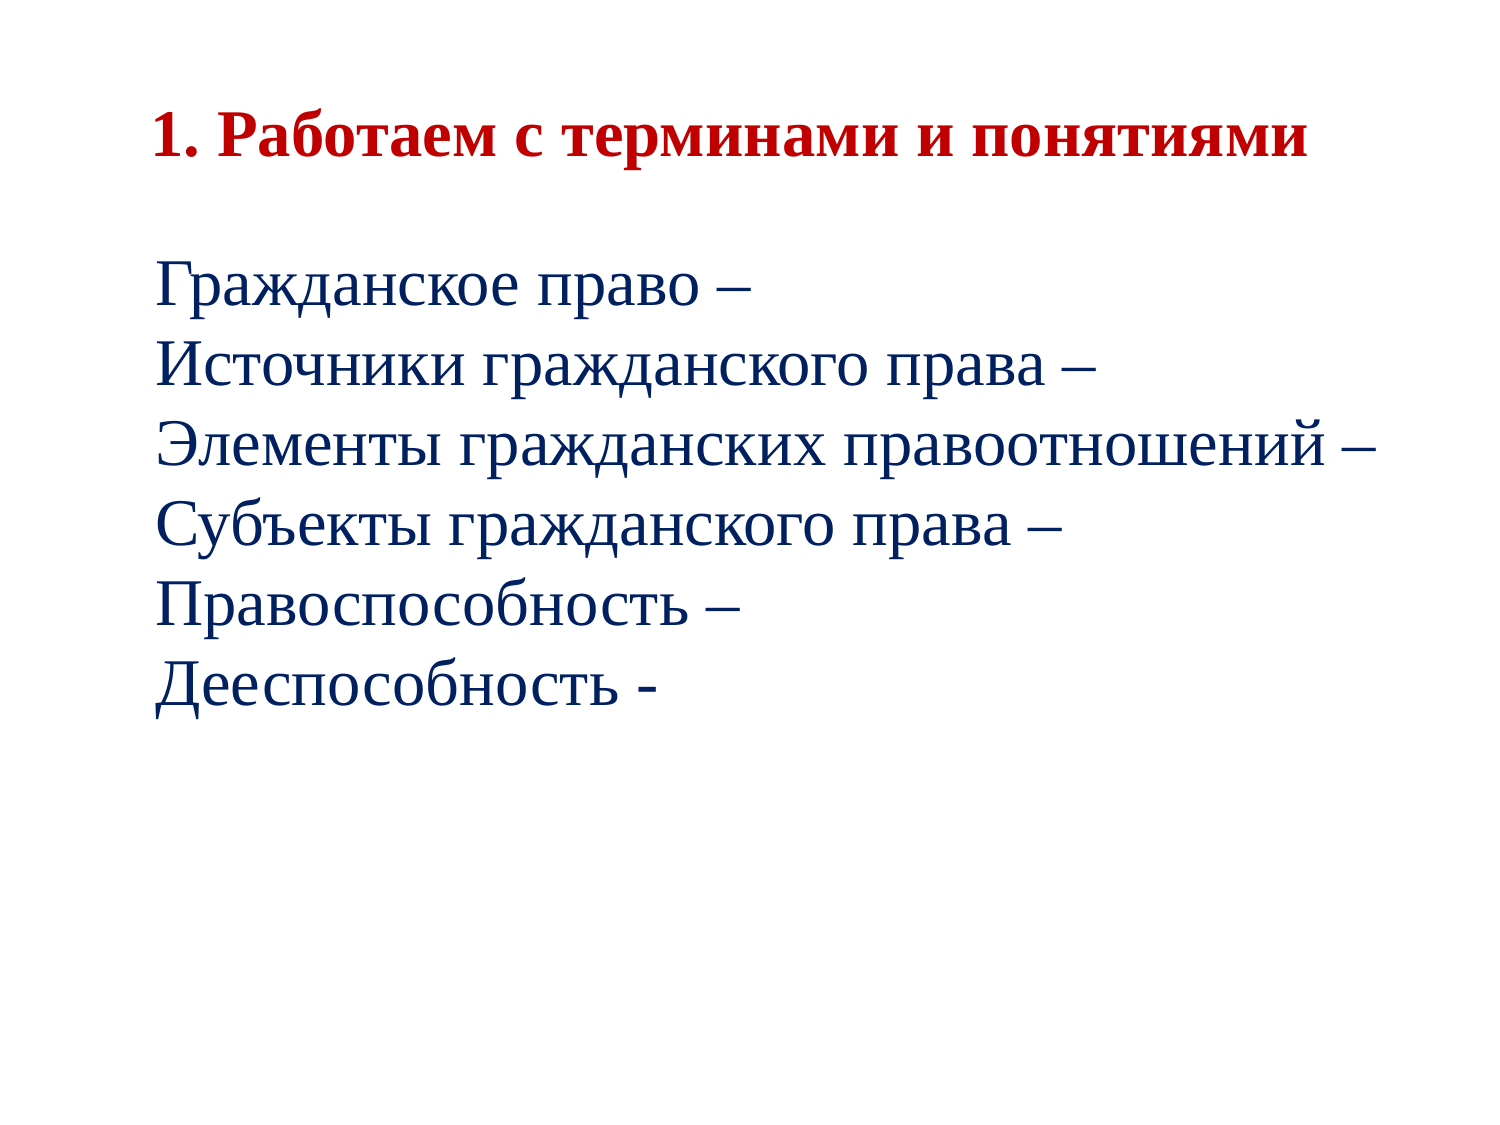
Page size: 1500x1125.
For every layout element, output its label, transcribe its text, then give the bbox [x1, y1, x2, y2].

text_box Гражданское право – Источники гражданского права – Элементы гражданских правоотношений – Субъекты гражданского права – Правоспособность – Дееспособность - [140, 231, 1410, 772]
text_box 1. Работаем с терминами и понятиями [135, 82, 1338, 178]
